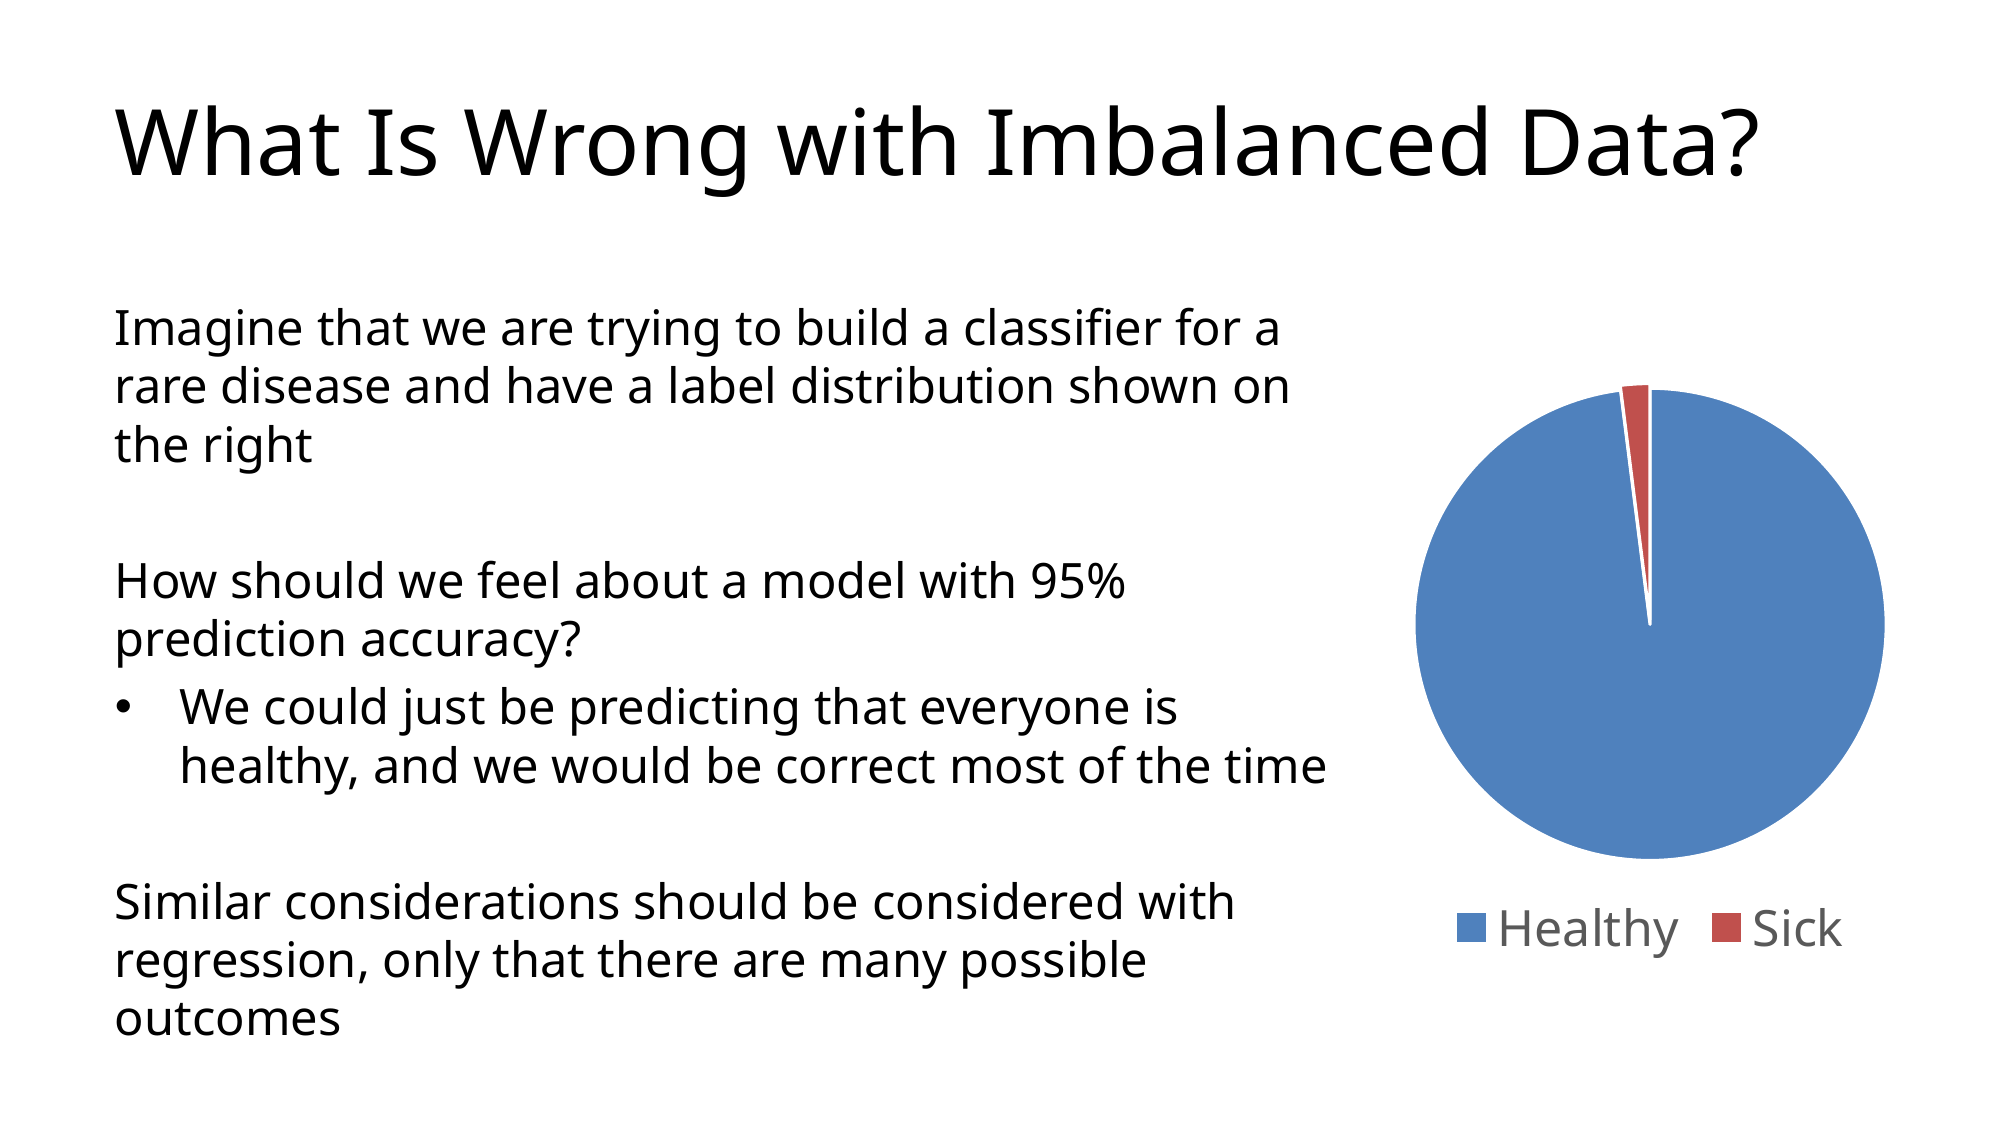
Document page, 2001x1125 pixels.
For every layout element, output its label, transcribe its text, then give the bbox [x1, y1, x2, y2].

title What Is Wrong with Imbalanced Data? [99, 45, 1900, 233]
list Imagine that we are trying to build a classifier for a rare disease and have a label distribution shown on the right How should we feel about a model with 95% prediction accuracy? We could just be predicting that everyone is healthy, and we would be correct most of the time Similar considerations should be considered with regression, only that there are many possible outcomes [99, 262, 1363, 1080]
chart [1362, 371, 1938, 971]
